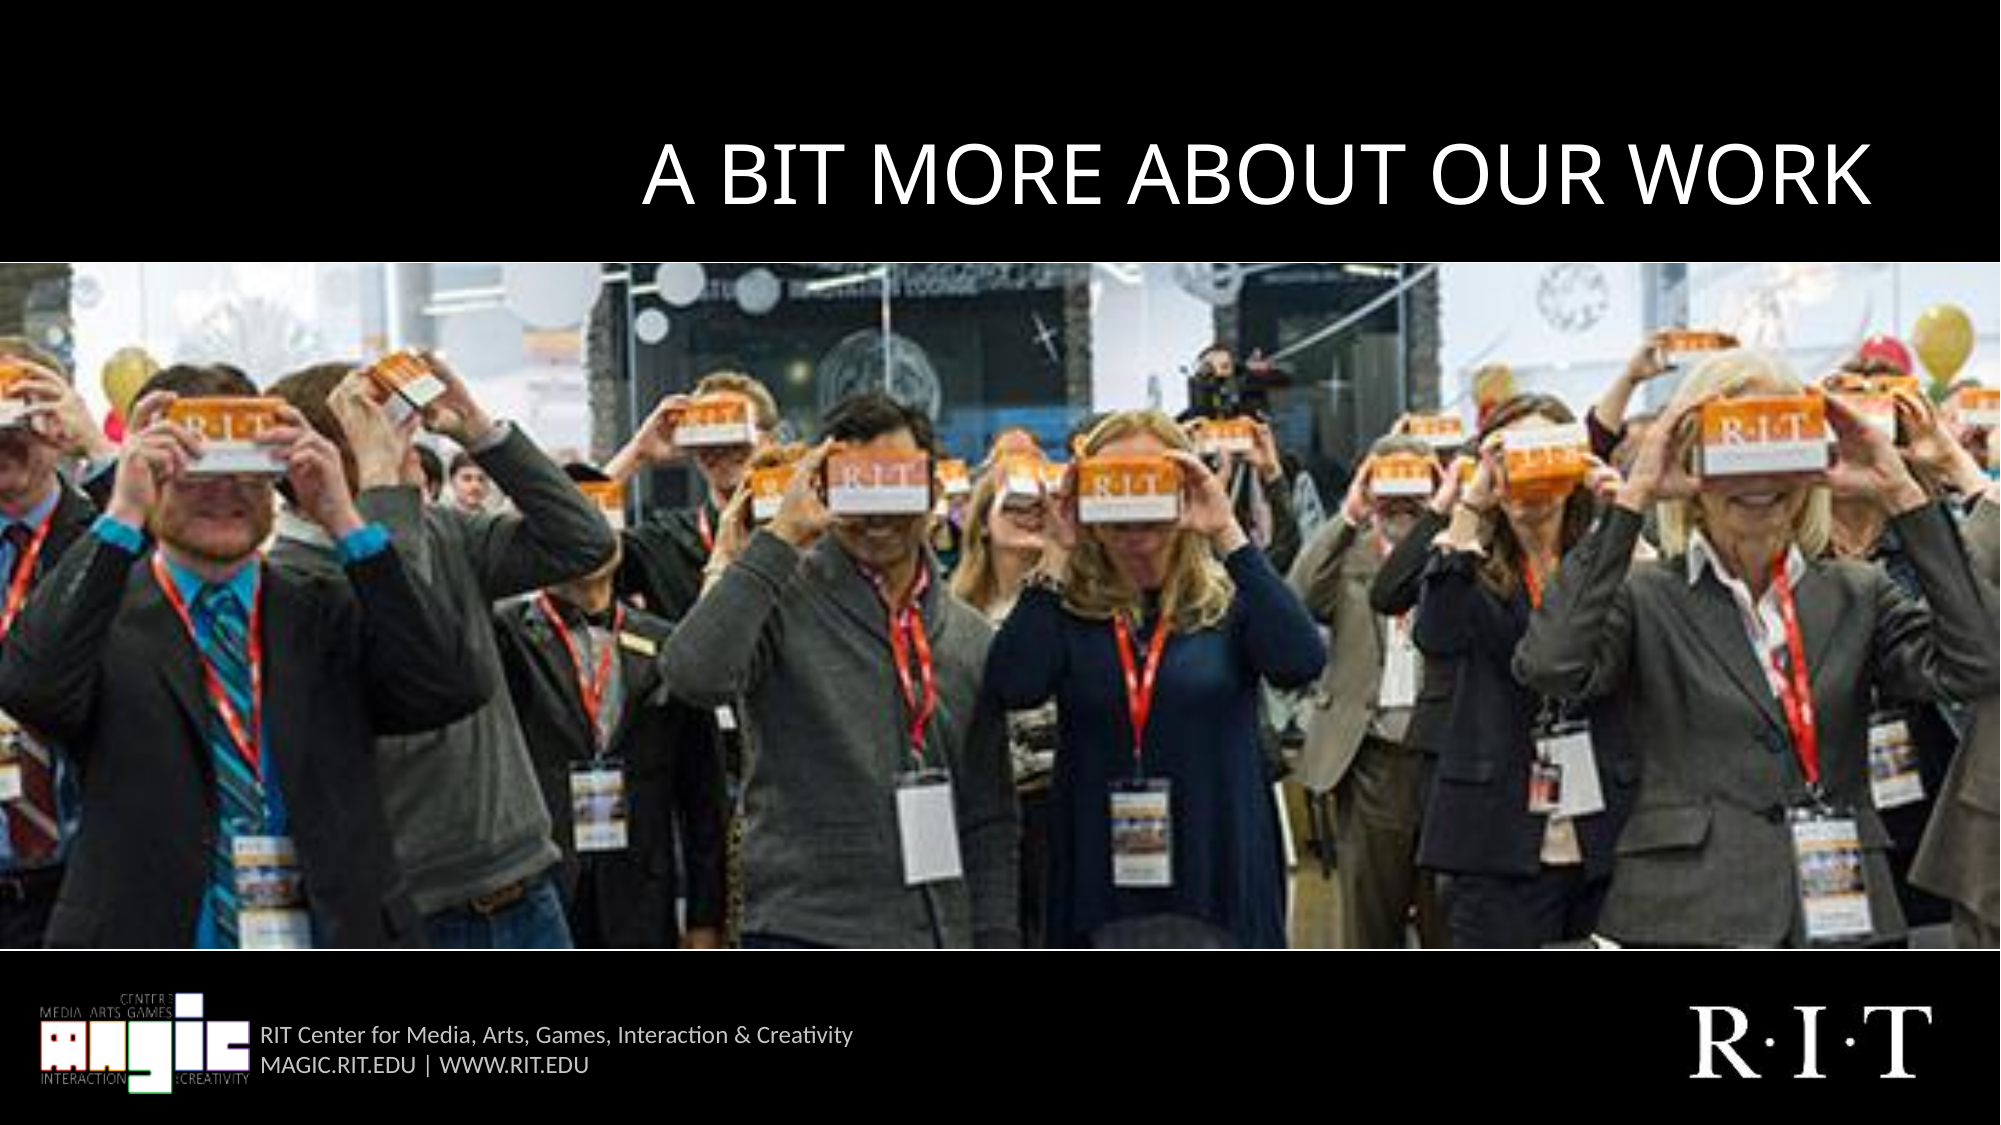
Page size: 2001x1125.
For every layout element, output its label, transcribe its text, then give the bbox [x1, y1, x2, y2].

title a bit MORE about Our WORK [62, 125, 1888, 262]
picture [0, 263, 2000, 949]
picture [1674, 991, 1948, 1094]
picture [33, 991, 250, 1094]
